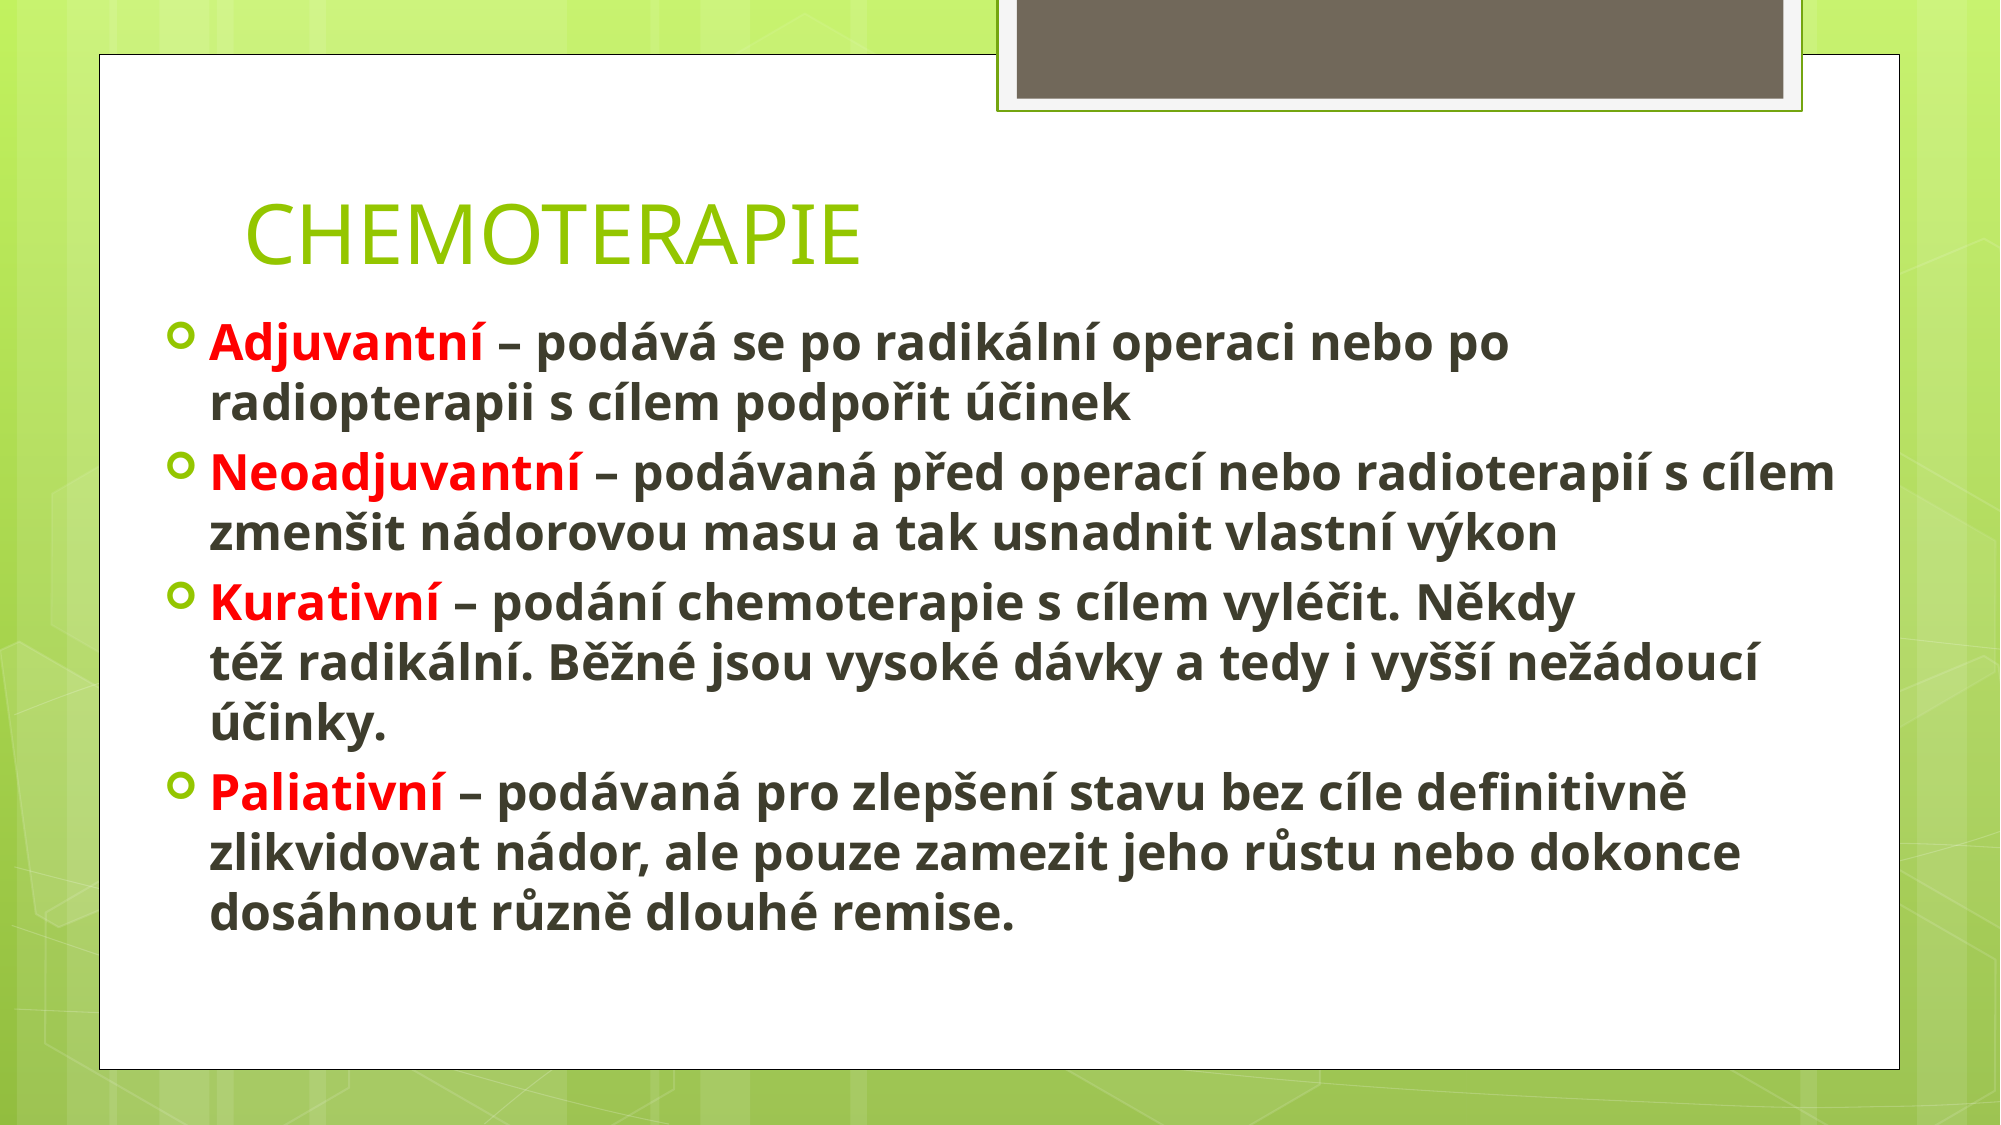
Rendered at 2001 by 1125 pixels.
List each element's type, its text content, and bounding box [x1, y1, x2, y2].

title chemoterapie [228, 168, 1765, 289]
list Adjuvantní – podává se po radikální operaci nebo po radiopterapii s cílem podpořit účinek Neoadjuvantní – podávaná před operací nebo radioterapií s cílem zmenšit nádorovou masu a tak usnadnit vlastní výkon Kurativní – podání chemoterapie s cílem vyléčit. Někdy též radikální. Běžné jsou vysoké dávky a tedy i vyšší nežádoucí účinky. Paliativní – podávaná pro zlepšení stavu bez cíle definitivně zlikvidovat nádor, ale pouze zamezit jeho růstu nebo dokonce dosáhnout různě dlouhé remise. [137, 303, 1871, 957]
